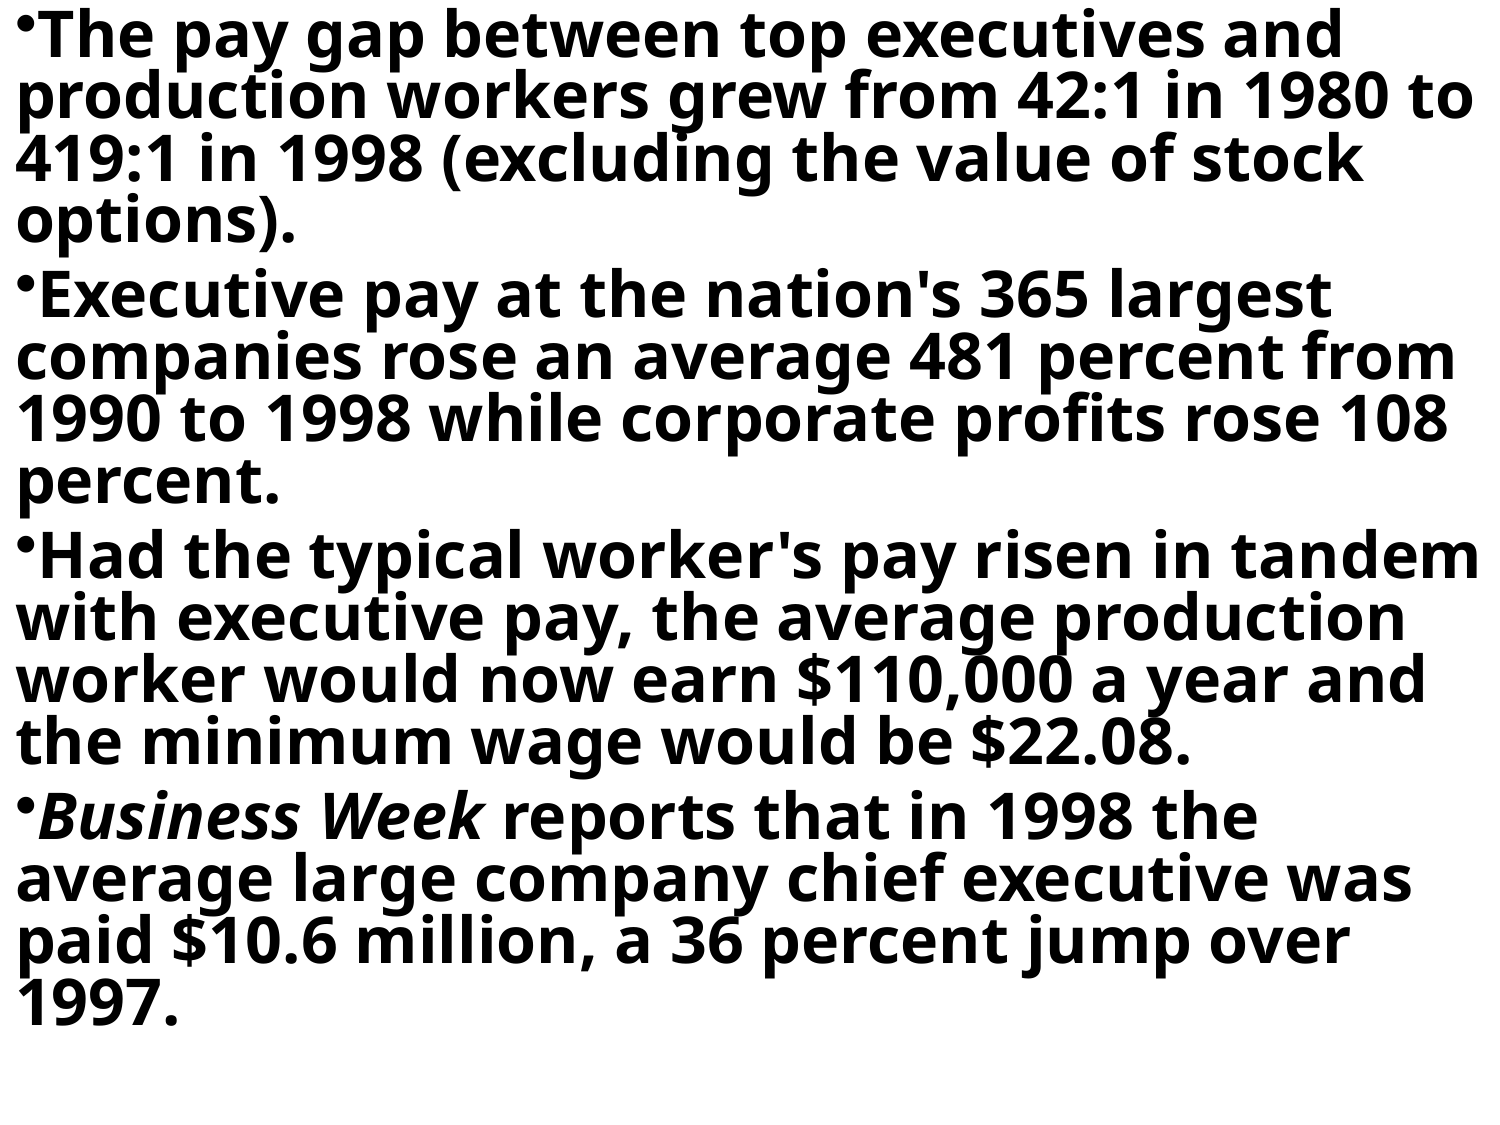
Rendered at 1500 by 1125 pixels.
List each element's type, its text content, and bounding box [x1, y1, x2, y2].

subtitle The pay gap between top executives and production workers grew from 42:1 in 1980 to 419:1 in 1998 (excluding the value of stock options). Executive pay at the nation's 365 largest companies rose an average 481 percent from 1990 to 1998 while corporate profits rose 108 percent. Had the typical worker's pay risen in tandem with executive pay, the average production worker would now earn $110,000 a year and the minimum wage would be $22.08. Business Week reports that in 1998 the average large company chief executive was paid $10.6 million, a 36 percent jump over 1997. [0, 0, 1500, 1125]
